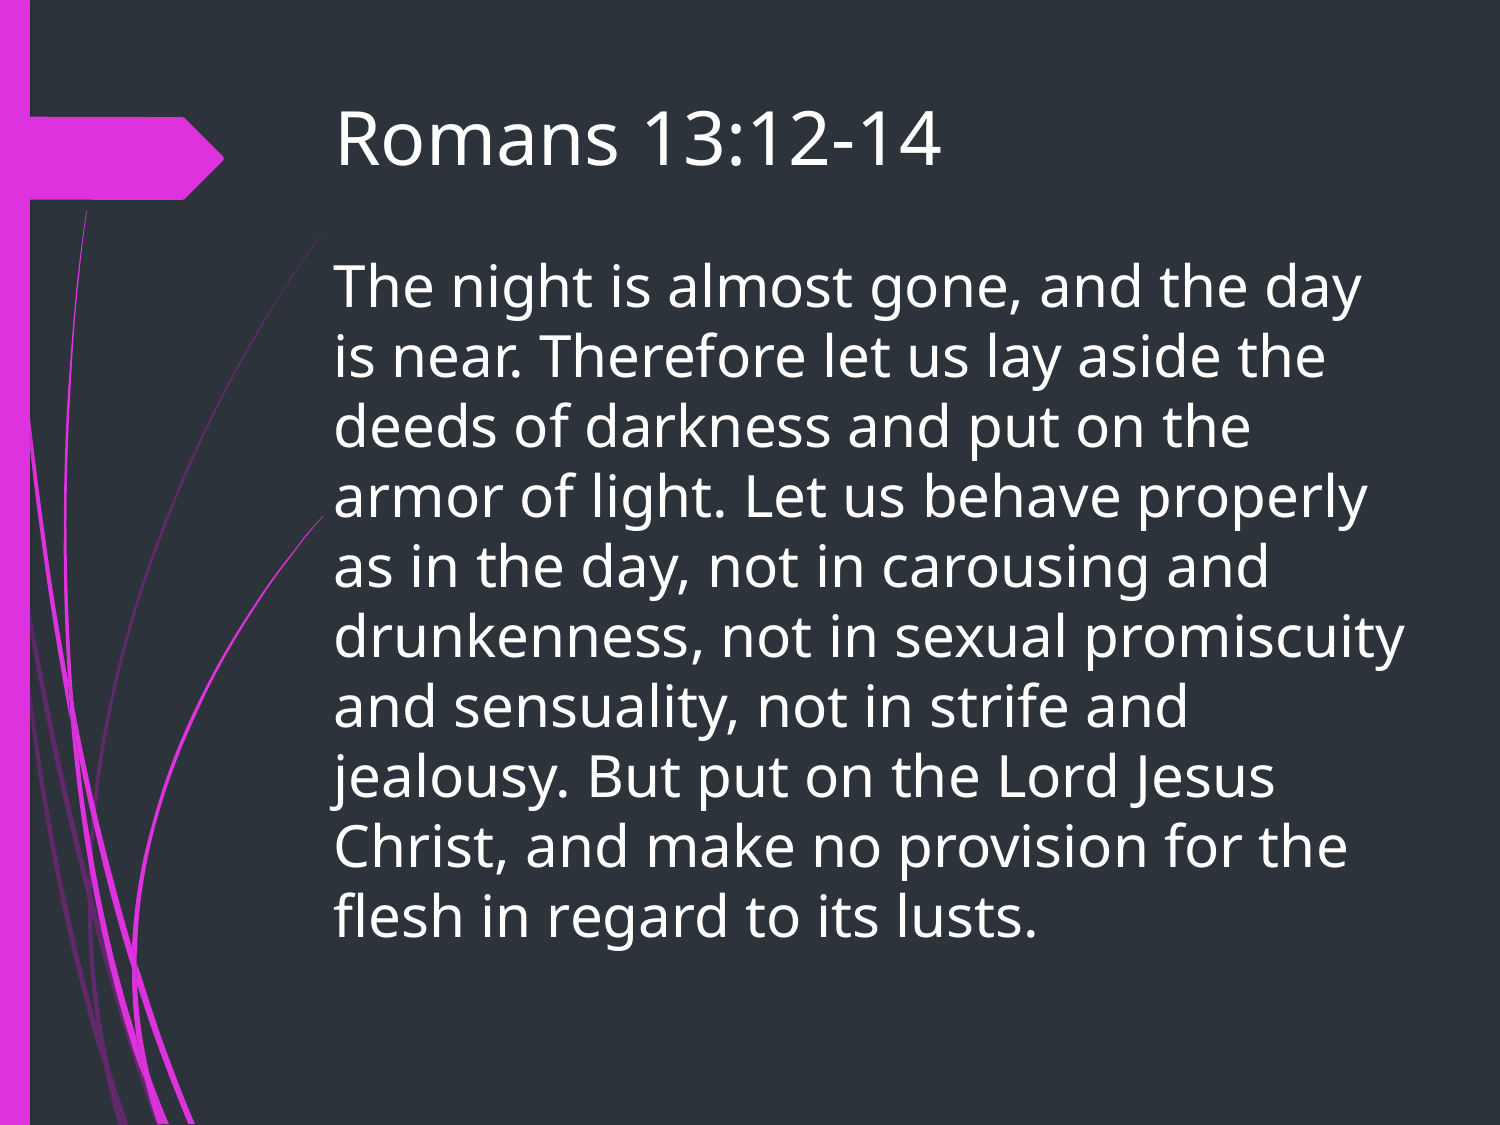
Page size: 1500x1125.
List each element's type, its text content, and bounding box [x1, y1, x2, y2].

title Romans 13:12-14 [319, 83, 1400, 241]
text_box The night is almost gone, and the day is near. Therefore let us lay aside the deeds of darkness and put on the armor of light. Let us behave properly as in the day, not in carousing and drunkenness, not in sexual promiscuity and sensuality, not in strife and jealousy. But put on the Lord Jesus Christ, and make no provision for the flesh in regard to its lusts. [319, 241, 1434, 957]
